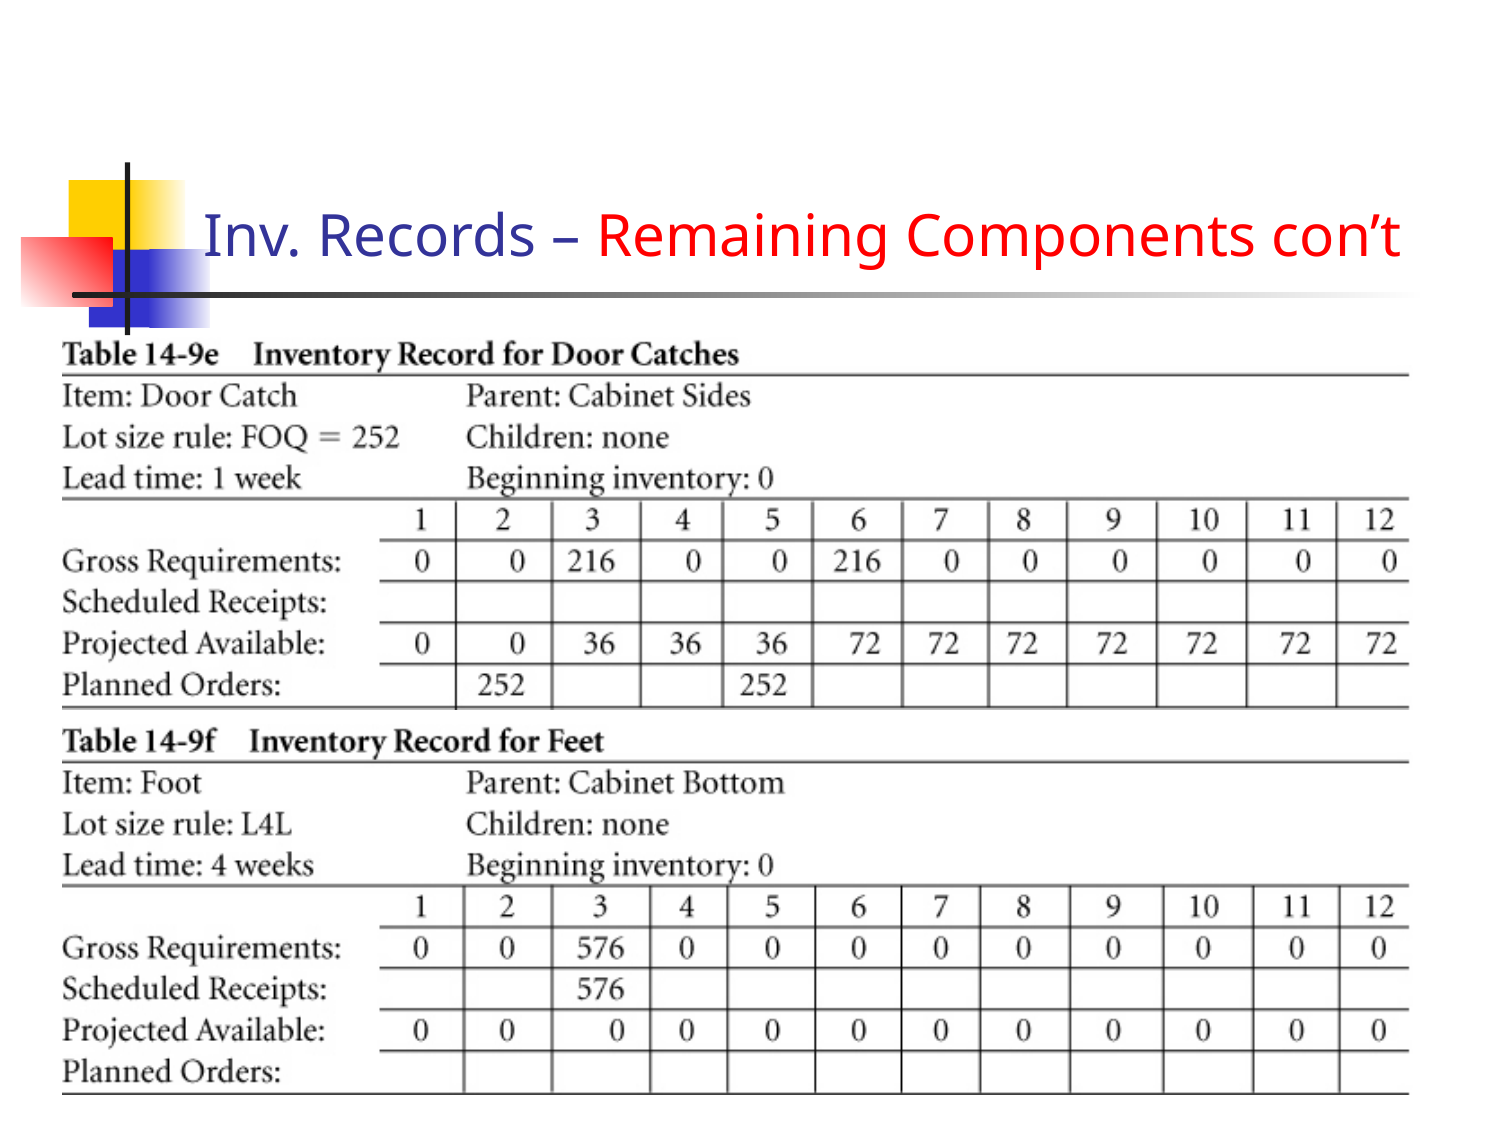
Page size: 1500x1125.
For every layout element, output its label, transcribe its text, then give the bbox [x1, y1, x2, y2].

picture [62, 337, 1413, 710]
text_box Inv. Records – Remaining Components con’t [188, 35, 1468, 275]
picture [62, 724, 1413, 1095]
